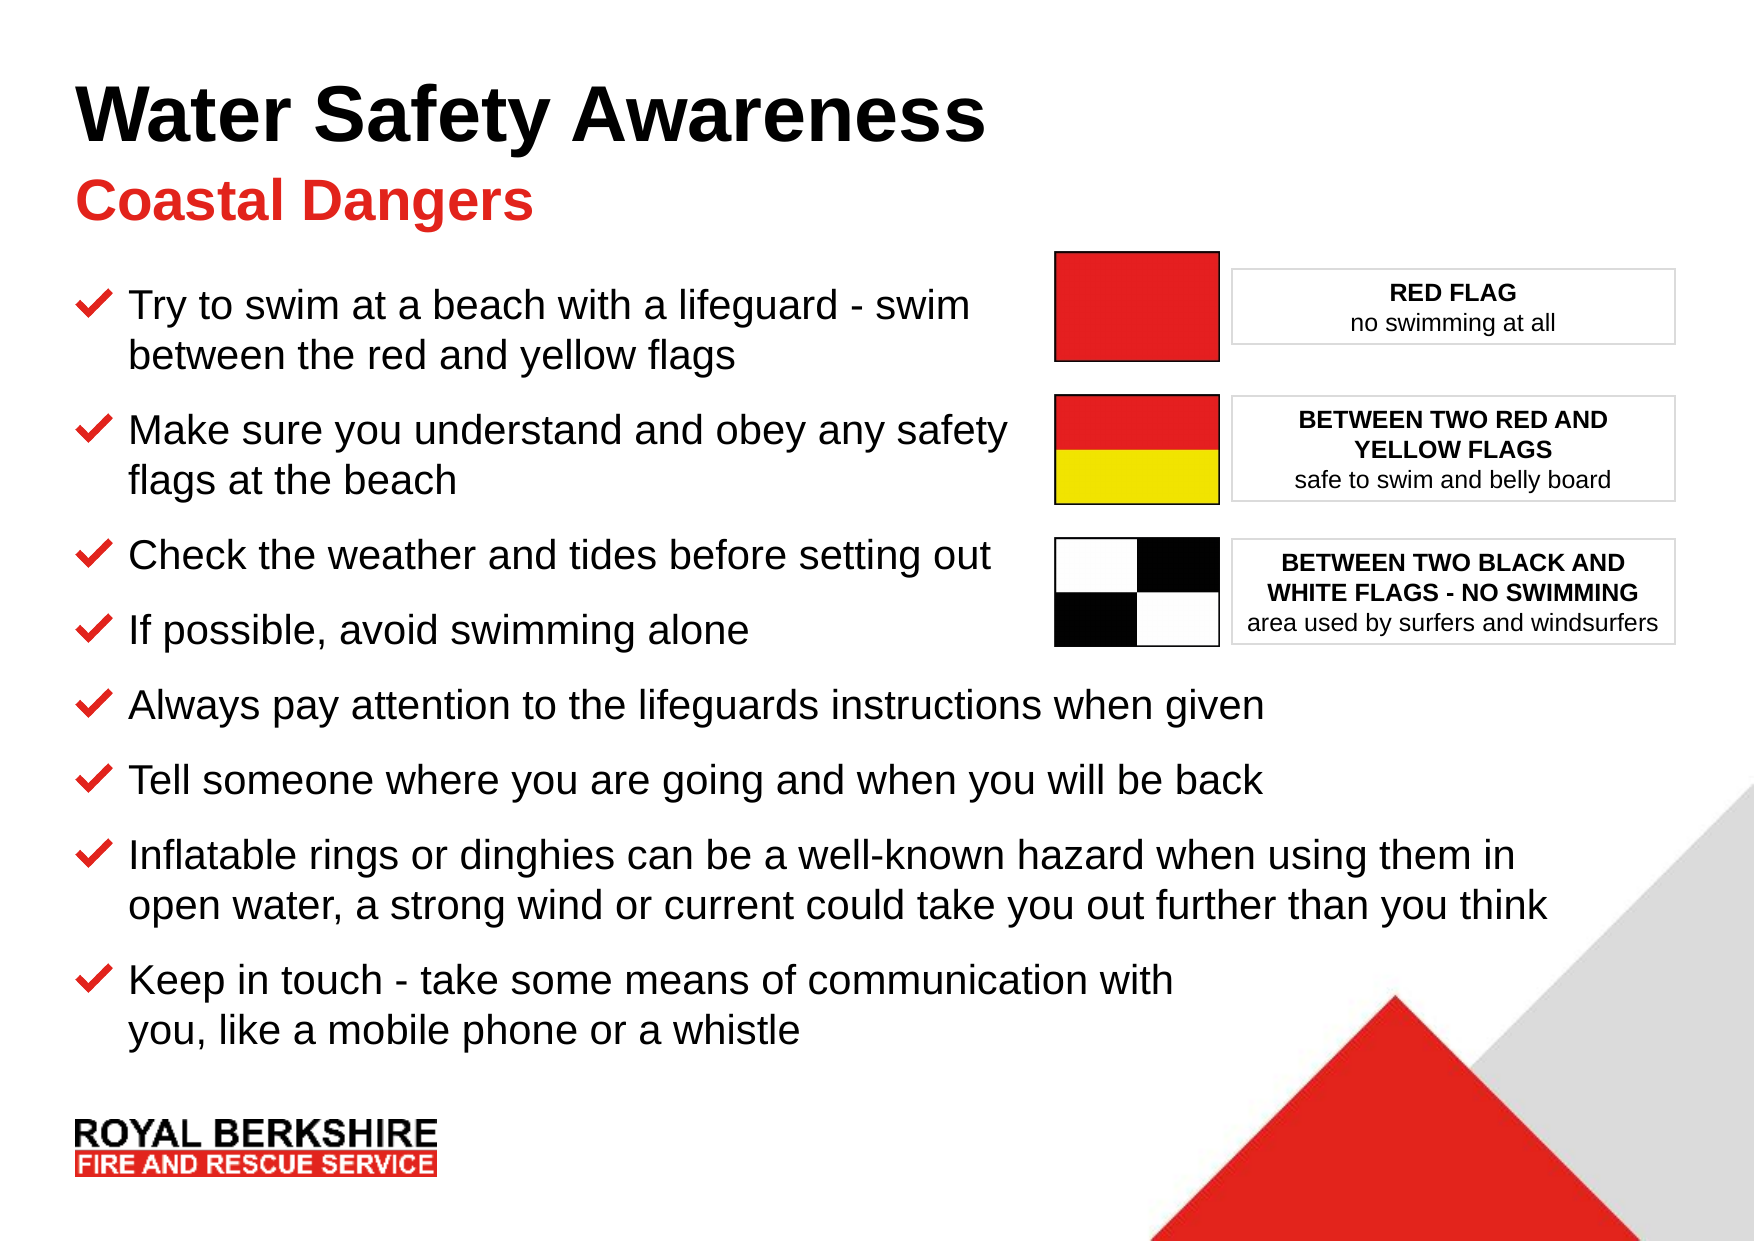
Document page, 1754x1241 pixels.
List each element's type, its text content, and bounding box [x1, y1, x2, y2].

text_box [1054, 251, 1675, 362]
list Try to swim at a beach with a lifeguard - swim between the red and yellow flags Make sure you understand and obey any safety flags at the beach Check the weather and tides before setting out If possible, avoid swimming alone Always pay attention to the lifeguards instructions when given Tell someone where you are going and when you will be back Inflatable rings or dinghies can be a well-known hazard when using them in open water, a strong wind or current could take you out further than you think Keep in touch - take some means of communication with you, like a mobile phone or a whistle [75, 277, 1675, 1093]
text_box Coastal Dangers [74, 169, 1534, 242]
title Water Safety Awareness [75, 73, 1534, 160]
picture [0, 0, 1754, 1241]
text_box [1054, 537, 1675, 648]
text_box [1054, 394, 1675, 505]
